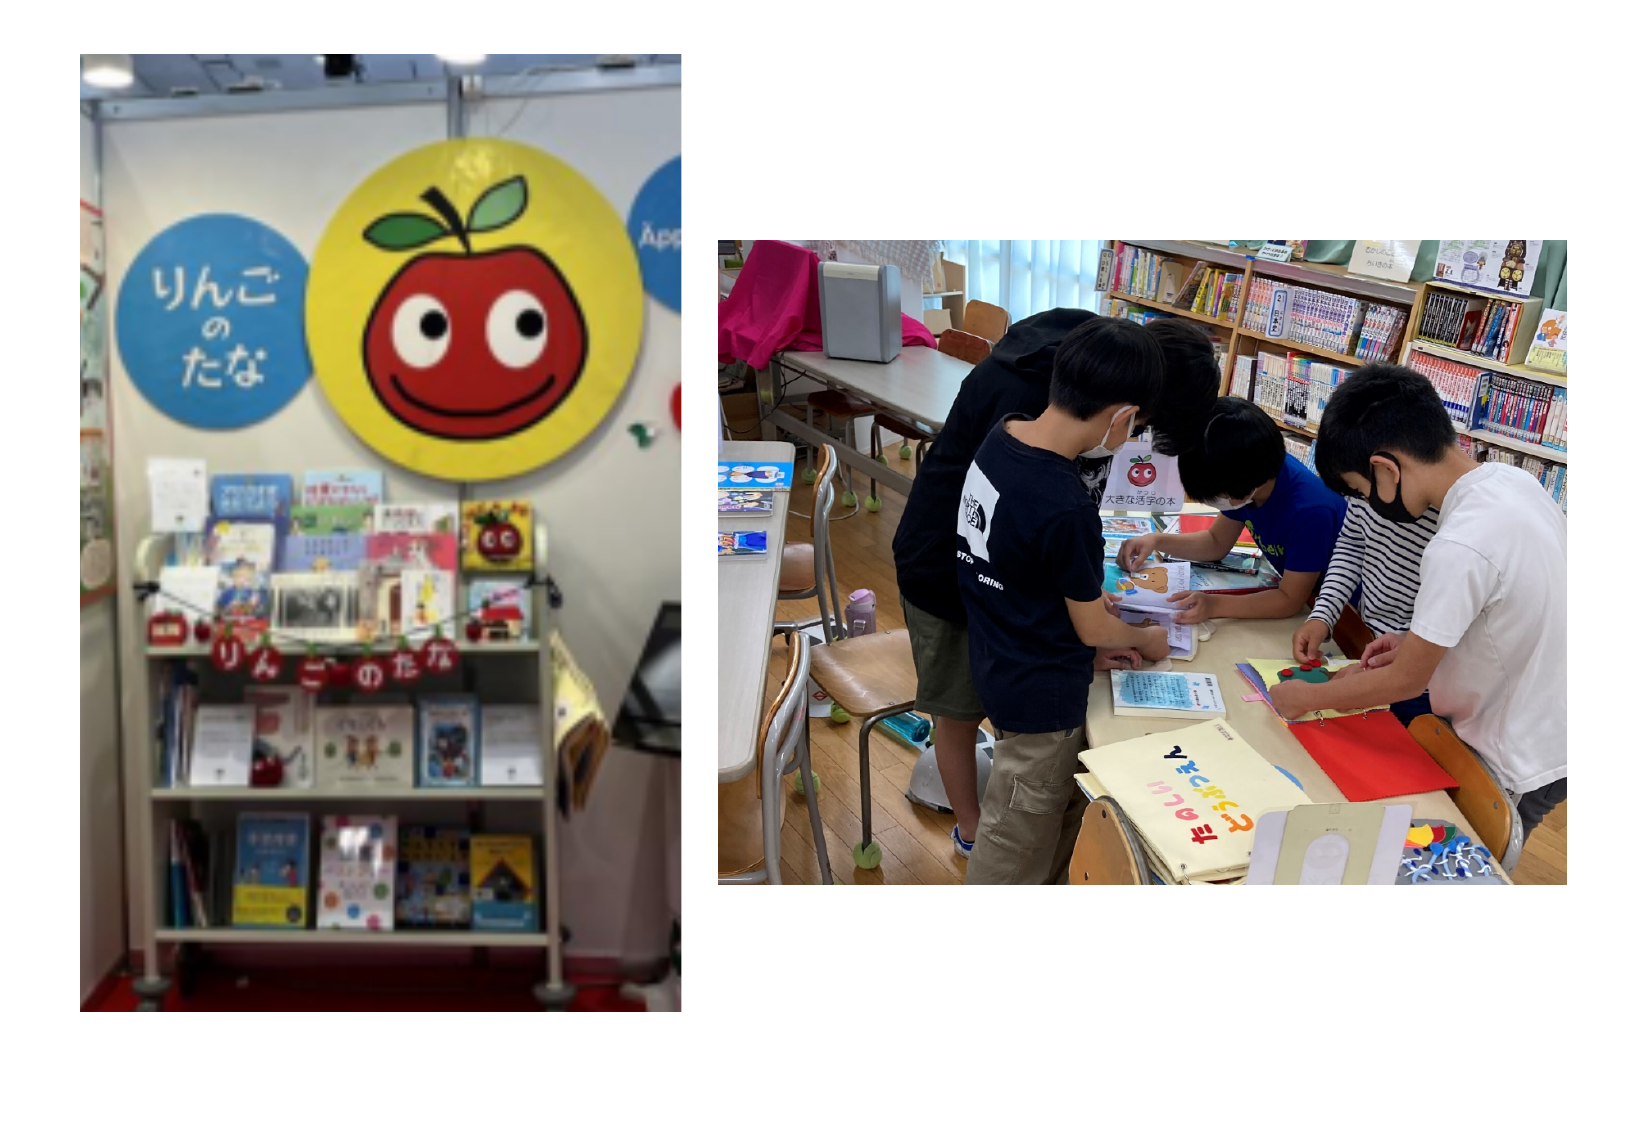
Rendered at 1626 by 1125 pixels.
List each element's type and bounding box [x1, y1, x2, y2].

picture [718, 134, 1567, 990]
picture [79, 54, 682, 1012]
